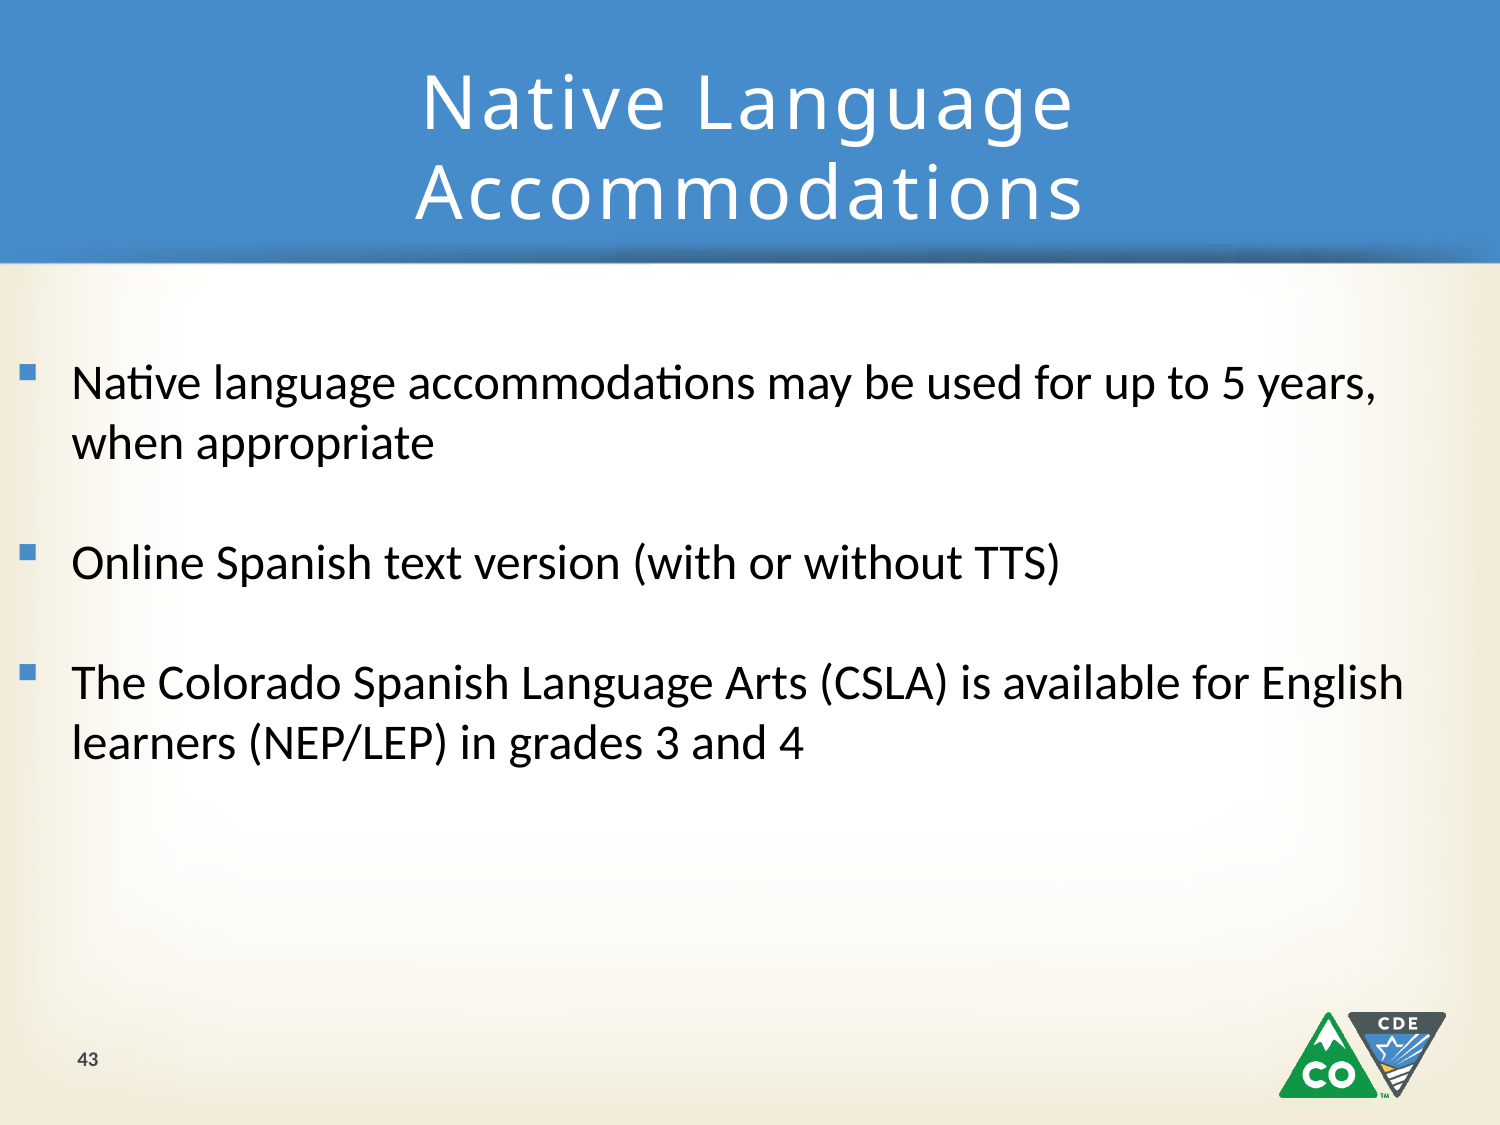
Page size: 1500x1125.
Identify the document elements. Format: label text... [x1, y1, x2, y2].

list Native language accommodations may be used for up to 5 years, when appropriate Online Spanish text version (with or without TTS) The Colorado Spanish Language Arts (CSLA) is available for English learners (NEP/LEP) in grades 3 and 4 [0, 281, 1500, 1005]
picture [0, 0, 1500, 281]
footer 43 [62, 1027, 538, 1088]
title Native Language Accommodations [62, 58, 1438, 232]
picture [0, 1005, 1500, 1125]
